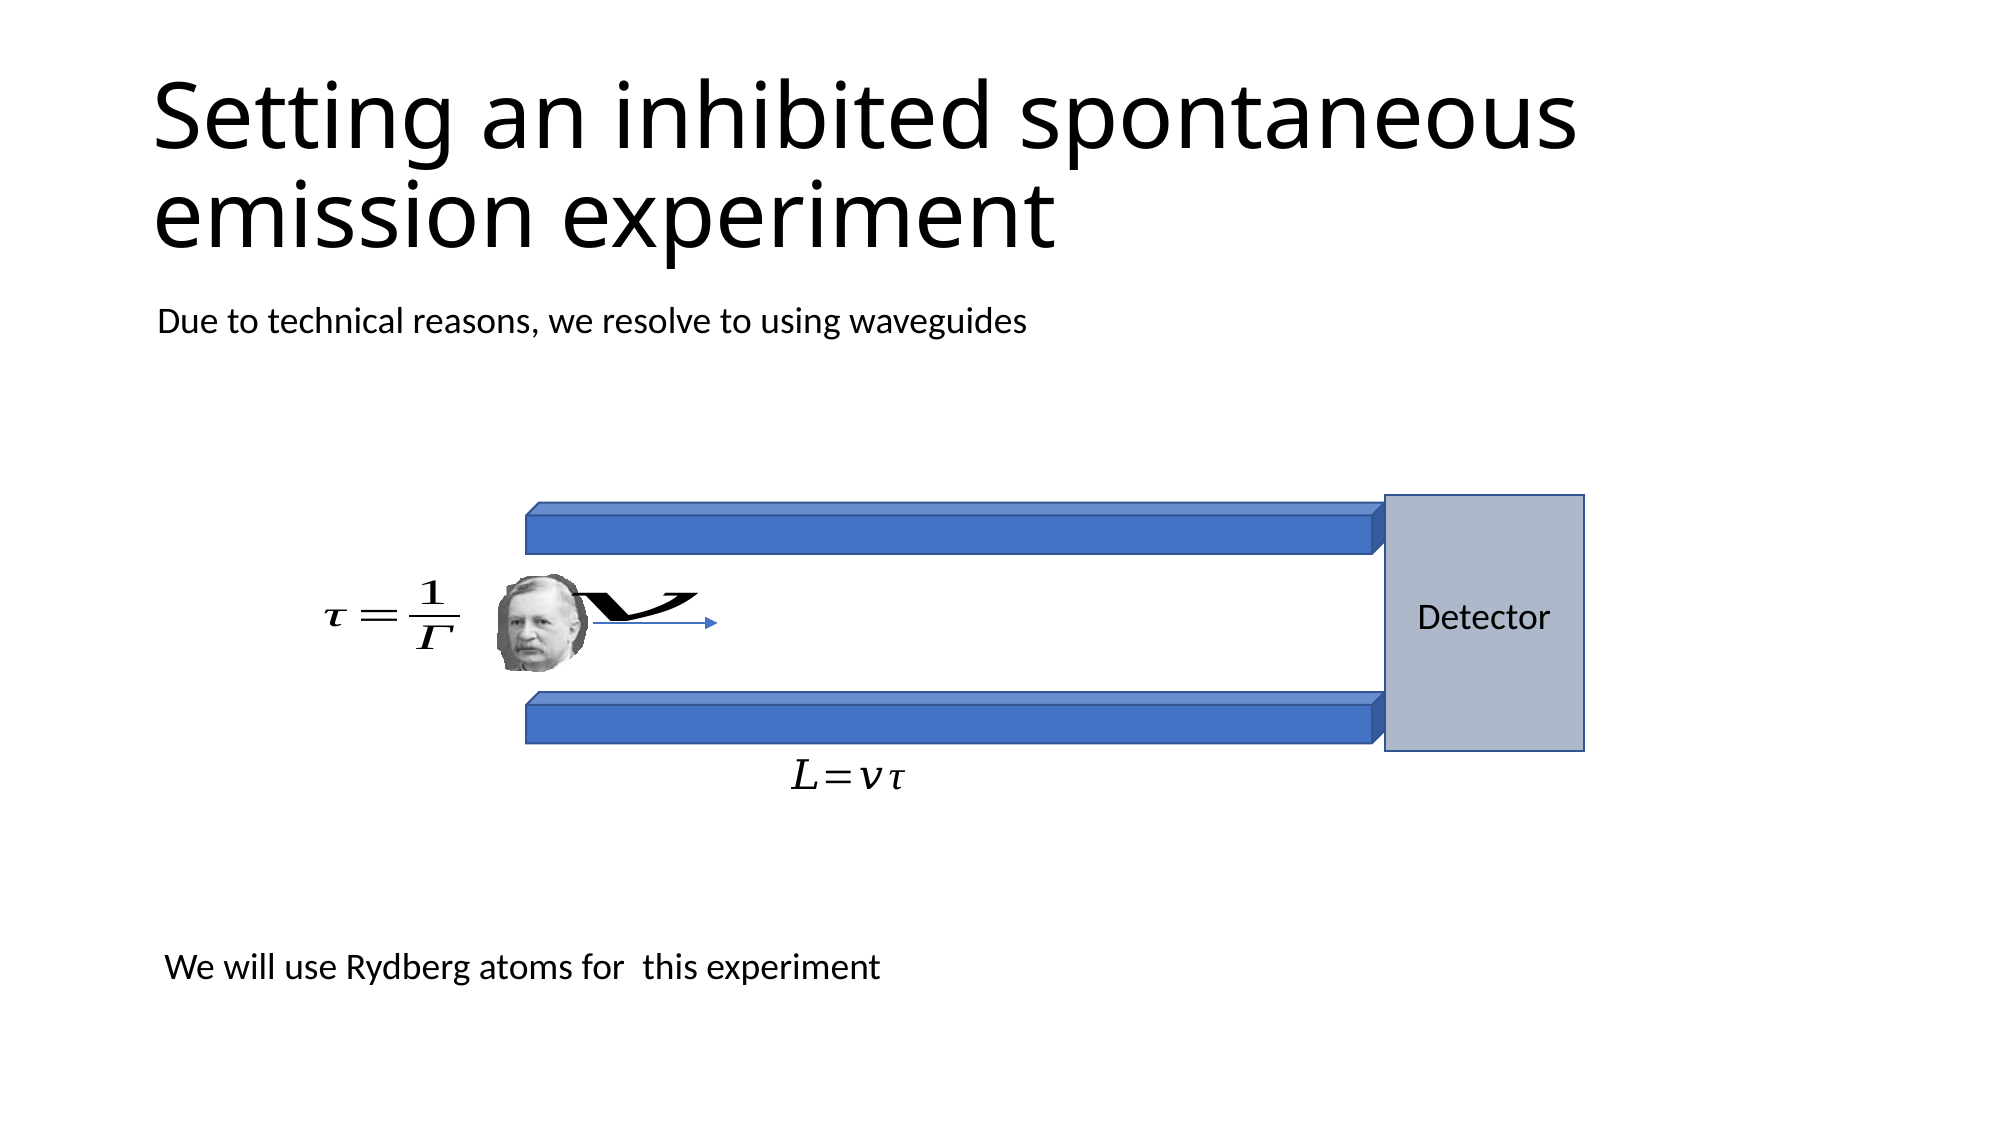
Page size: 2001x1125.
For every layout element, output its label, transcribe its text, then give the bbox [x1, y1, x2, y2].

text_box [1384, 494, 1585, 584]
title Setting an inhibited spontaneous emission experiment [137, 59, 1863, 278]
text_box [525, 501, 1384, 555]
text_box Due to technical reasons, we resolve to using waveguides [142, 288, 1044, 349]
text_box Detector [1358, 584, 1610, 645]
text_box We will use Rydberg atoms for this experiment [149, 934, 924, 995]
text_box [525, 691, 1384, 745]
picture [495, 573, 589, 673]
text_box [1384, 645, 1585, 752]
